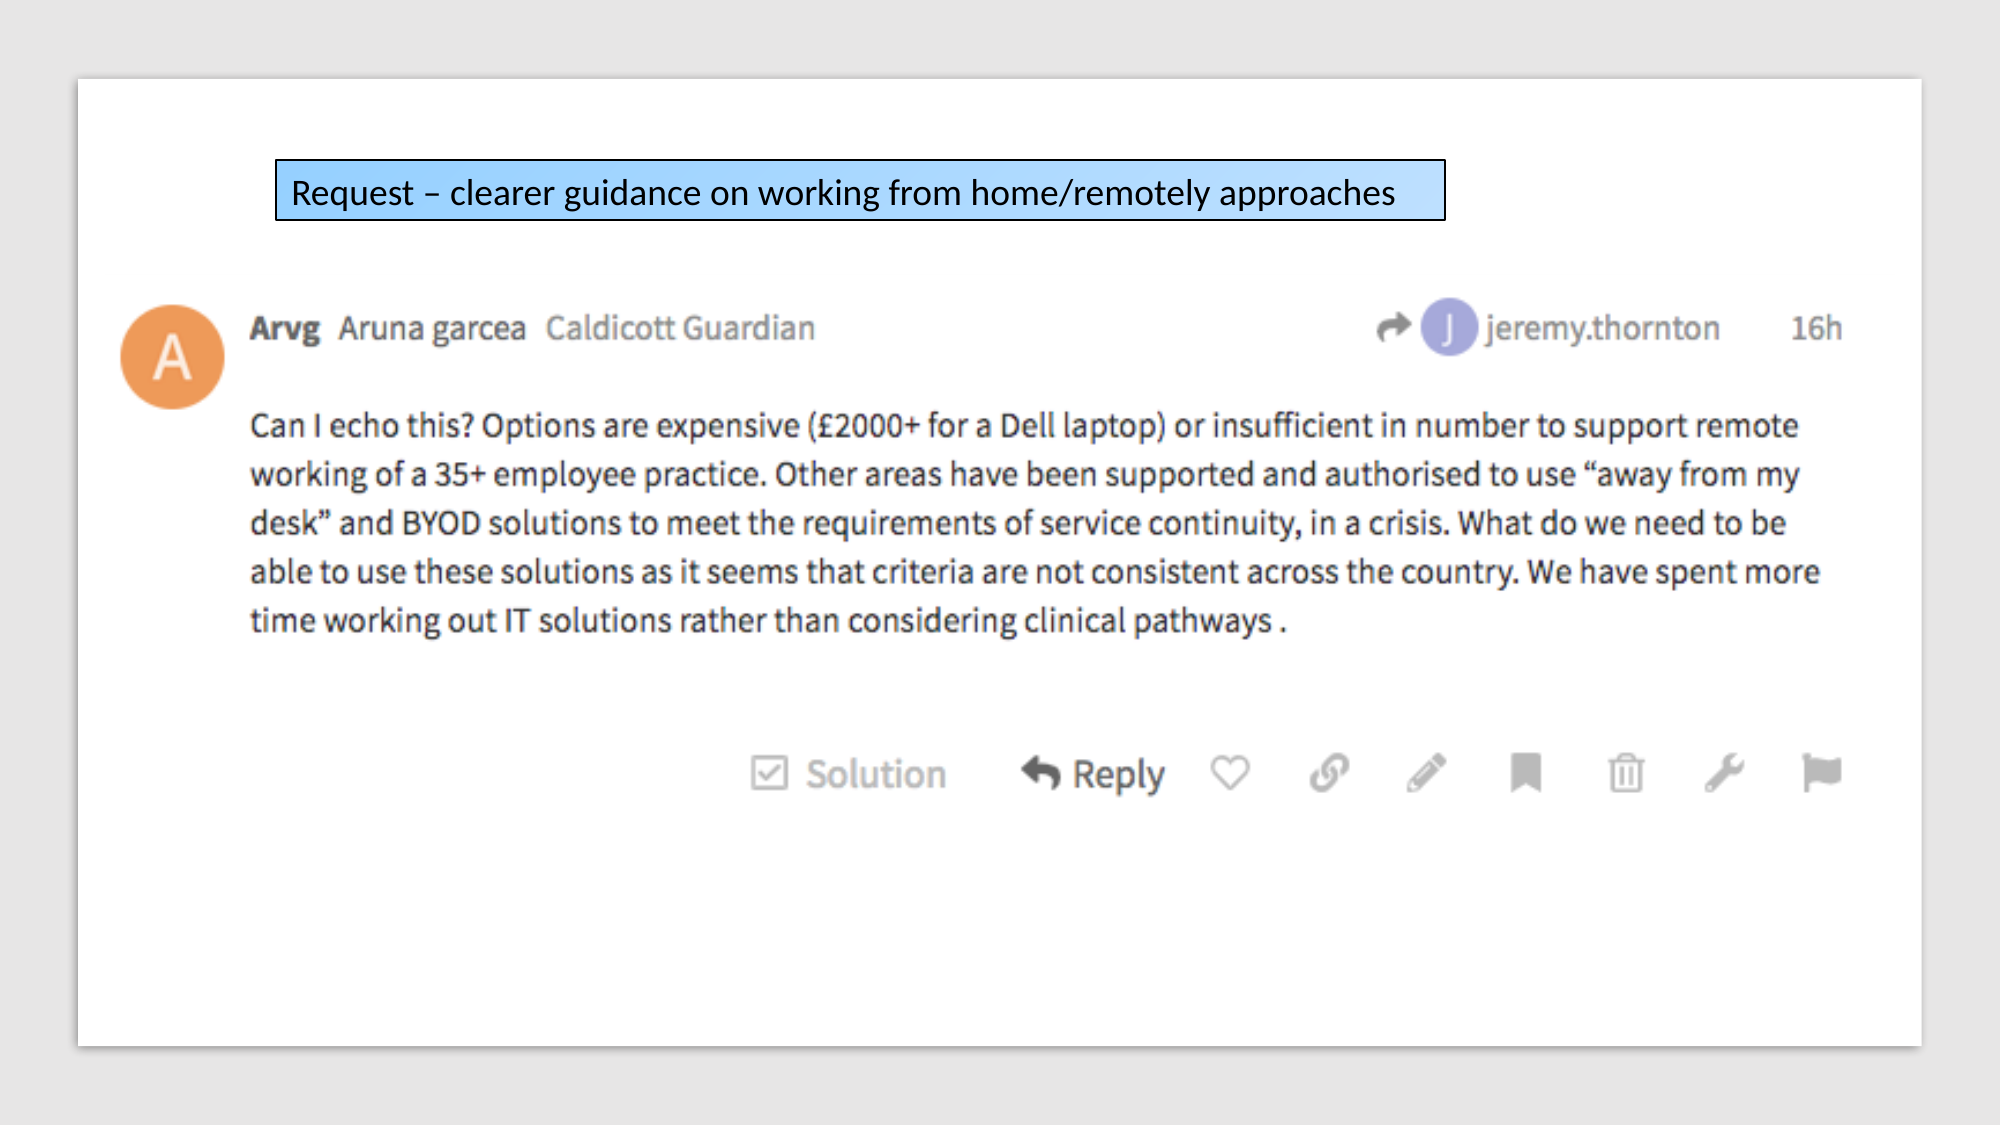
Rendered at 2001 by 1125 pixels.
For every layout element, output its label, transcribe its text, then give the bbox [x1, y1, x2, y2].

text_box [77, 78, 1923, 1047]
text_box [0, 0, 2000, 1125]
picture [105, 273, 1895, 851]
text_box Request – clearer guidance on working from home/remotely approaches [276, 160, 1446, 221]
